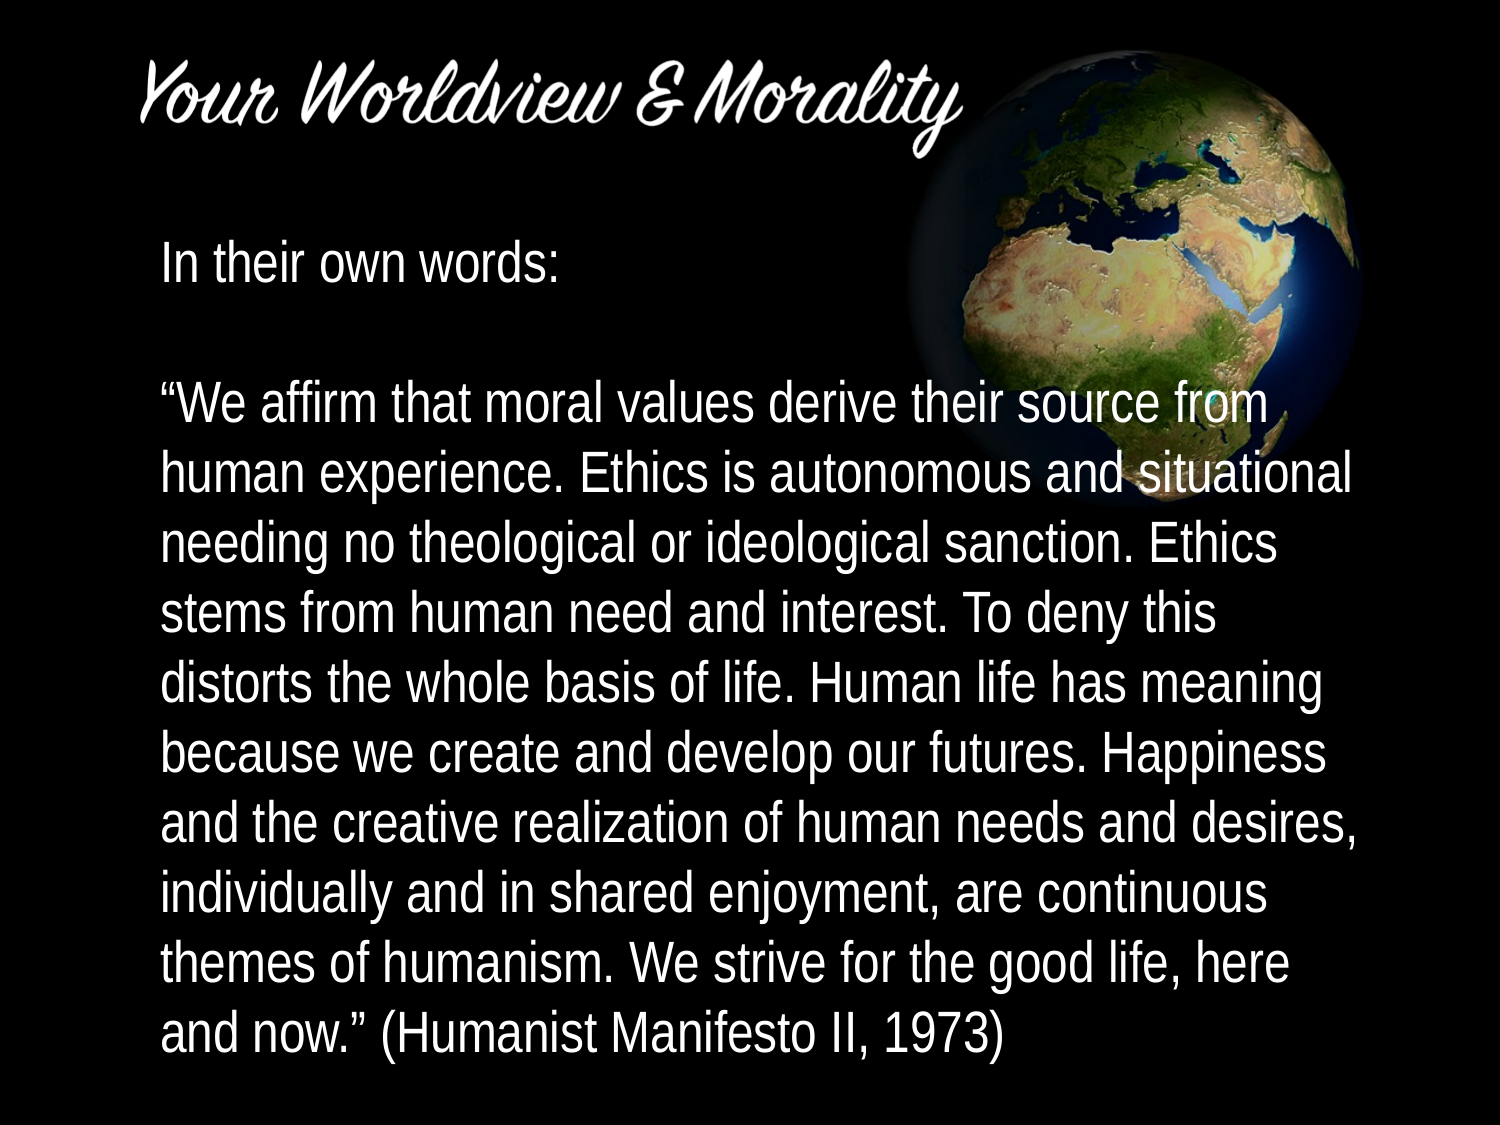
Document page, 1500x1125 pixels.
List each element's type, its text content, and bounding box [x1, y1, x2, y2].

picture [0, 0, 1500, 583]
text_box In their own words: “We affirm that moral values derive their source from human experience. Ethics is autonomous and situational needing no theological or ideological sanction. Ethics stems from human need and interest. To deny this distorts the whole basis of life. Human life has meaning because we create and develop our futures. Happiness and the creative realization of human needs and desires, individually and in shared enjoyment, are continuous themes of humanism. We strive for the good life, here and now.” (Humanist Manifesto II, 1973) [145, 591, 1376, 1072]
